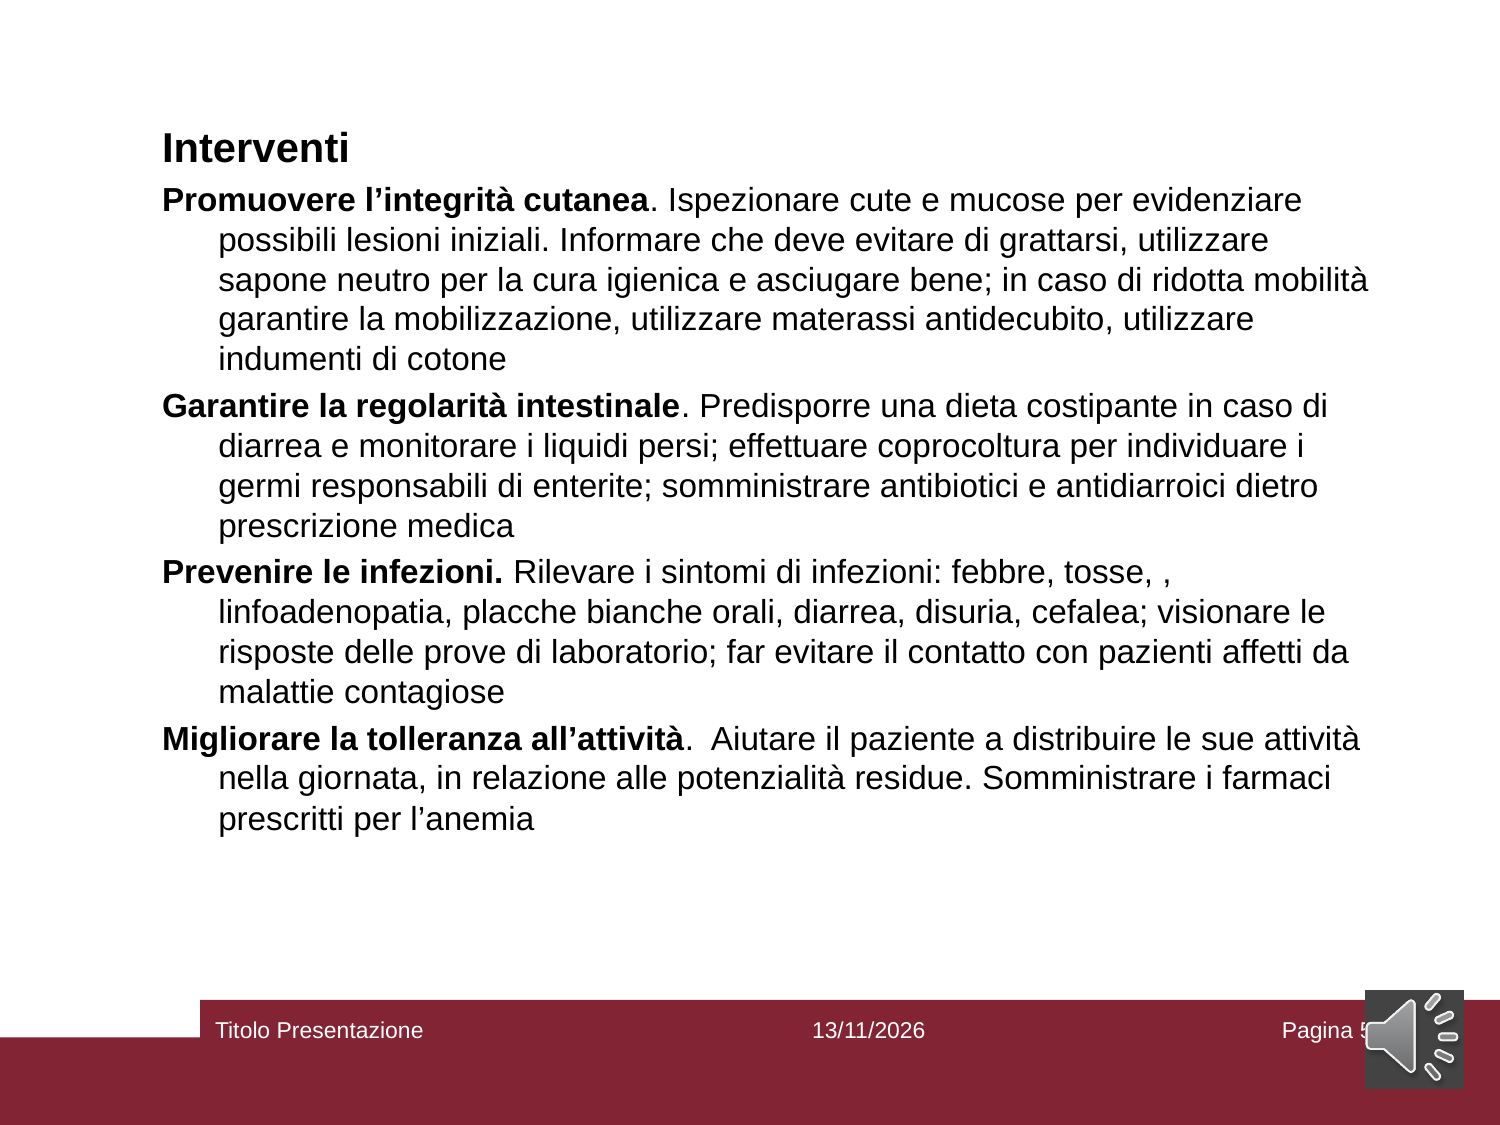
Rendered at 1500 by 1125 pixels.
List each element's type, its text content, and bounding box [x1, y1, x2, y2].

list Interventi Promuovere l’integrità cutanea. Ispezionare cute e mucose per evidenziare possibili lesioni iniziali. Informare che deve evitare di grattarsi, utilizzare sapone neutro per la cura igienica e asciugare bene; in caso di ridotta mobilità garantire la mobilizzazione, utilizzare materassi antidecubito, utilizzare indumenti di cotone Garantire la regolarità intestinale. Predisporre una dieta costipante in caso di diarrea e monitorare i liquidi persi; effettuare coprocoltura per individuare i germi responsabili di enterite; somministrare antibiotici e antidiarroici dietro prescrizione medica Prevenire le infezioni. Rilevare i sintomi di infezioni: febbre, tosse, , linfoadenopatia, placche bianche orali, diarrea, disuria, cefalea; visionare le risposte delle prove di laboratorio; far evitare il contatto con pazienti affetti da malattie contagiose Migliorare la tolleranza all’attività. Aiutare il paziente a distribuire le sue attività nella giornata, in relazione alle potenzialità residue. Somministrare i farmaci prescritti per l’anemia [146, 113, 1388, 869]
slide_number Pagina 5 [1074, 1008, 1359, 1084]
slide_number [712, 1008, 1026, 1084]
picture [1364, 989, 1465, 1090]
footer Titolo Presentazione [199, 1008, 676, 1084]
